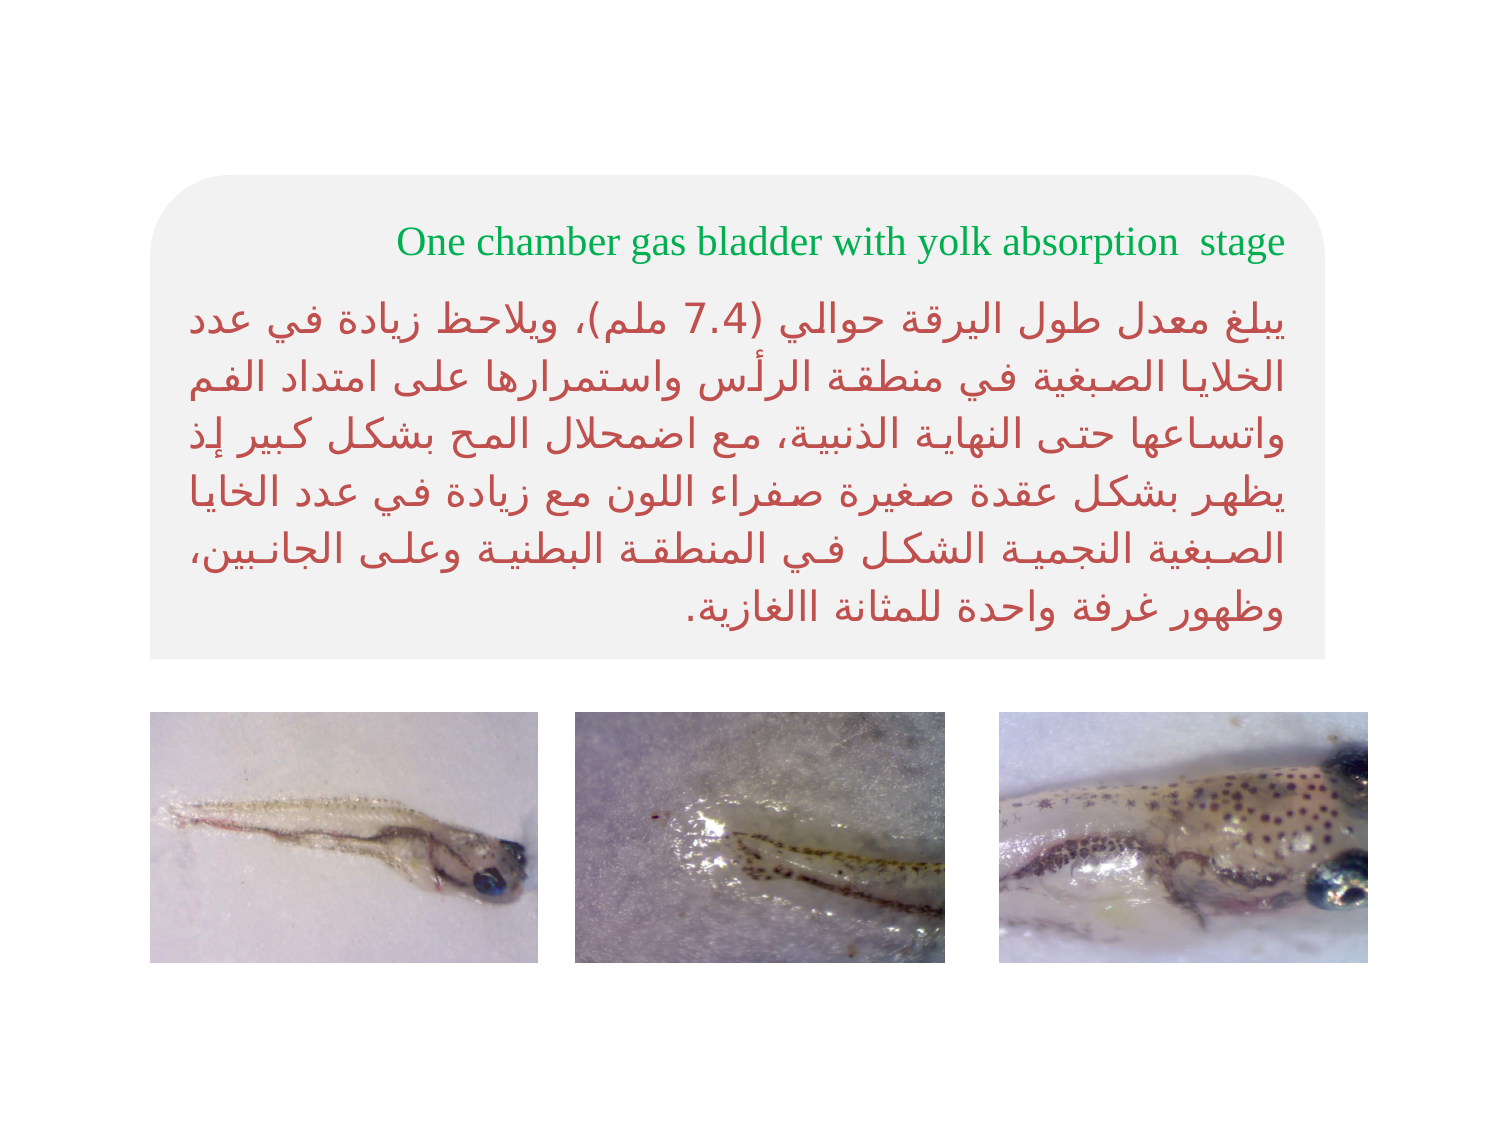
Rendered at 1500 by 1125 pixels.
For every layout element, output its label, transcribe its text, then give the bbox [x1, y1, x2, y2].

text_box One chamber gas bladder with yolk absorption stage يبلغ معدل طول اليرقة حوالي (7.4 ملم)، ويلاحظ زيادة في عدد الخلايا الصبغية في منطقة الرأس واستمرارها على امتداد الفم واتساعها حتى النهاية الذنبية، مع اضمحلال المح بشكل كبير إذ يظهر بشكل عقدة صغيرة صفراء اللون مع زيادة في عدد الخايا الصبغية النجمية الشكل في المنطقة البطنية وعلى الجانبين، وظهور غرفة واحدة للمثانة االغازية. [150, 174, 1326, 660]
picture [999, 712, 1369, 963]
picture [574, 712, 945, 963]
picture [149, 712, 538, 963]
